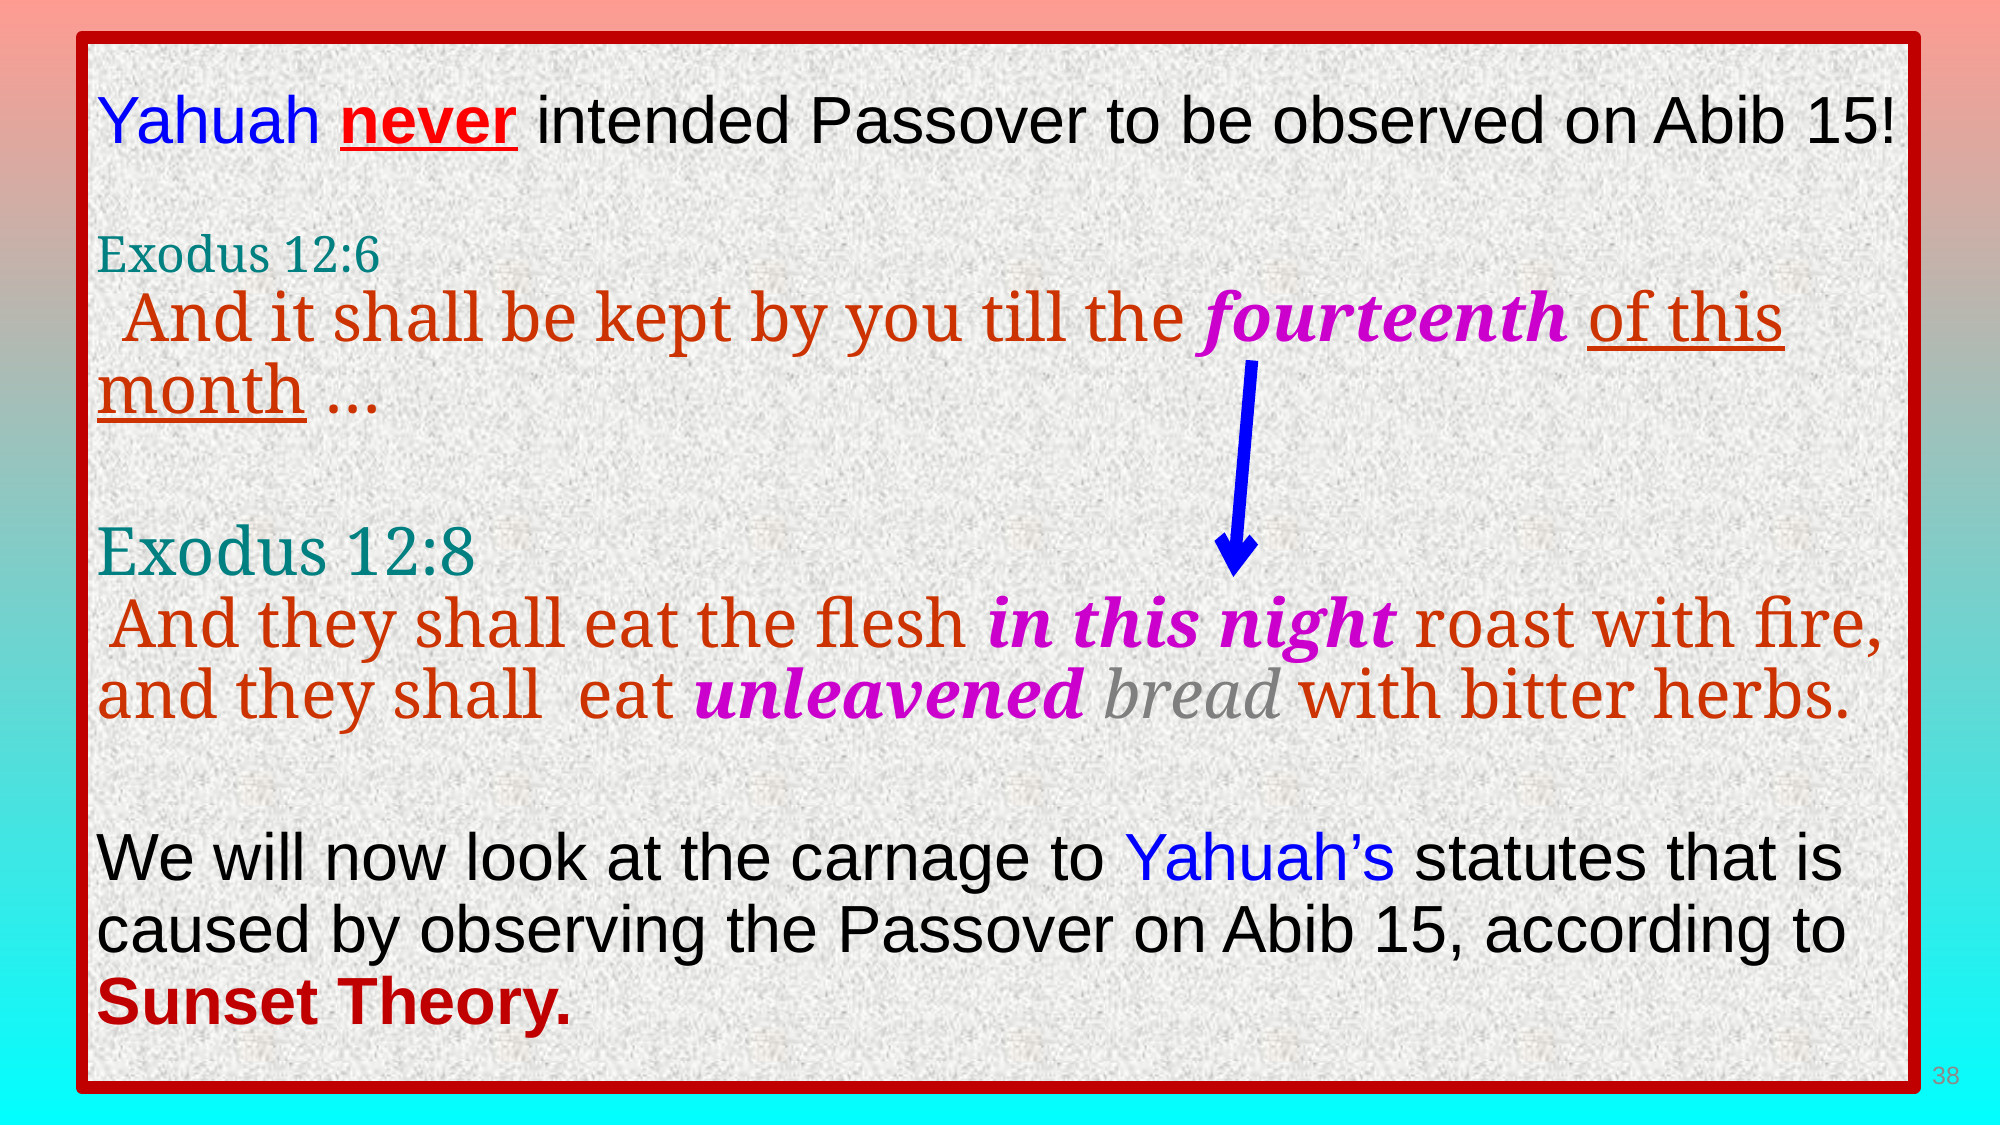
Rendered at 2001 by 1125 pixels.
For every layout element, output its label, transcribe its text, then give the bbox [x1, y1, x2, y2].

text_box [1233, 360, 1253, 578]
slide_number 38 [1437, 1044, 1975, 1105]
list Yahuah never intended Passover to be observed on Abib 15! Exodus 12:6 And it shall be kept by you till the fourteenth of this month … Exodus 12:8 And they shall eat the flesh in this night roast with fire, and they shall eat unleavened bread with bitter herbs. We will now look at the carnage to Yahuah’s statutes that is caused by observing the Passover on Abib 15, according to Sunset Theory. [81, 37, 1915, 1088]
